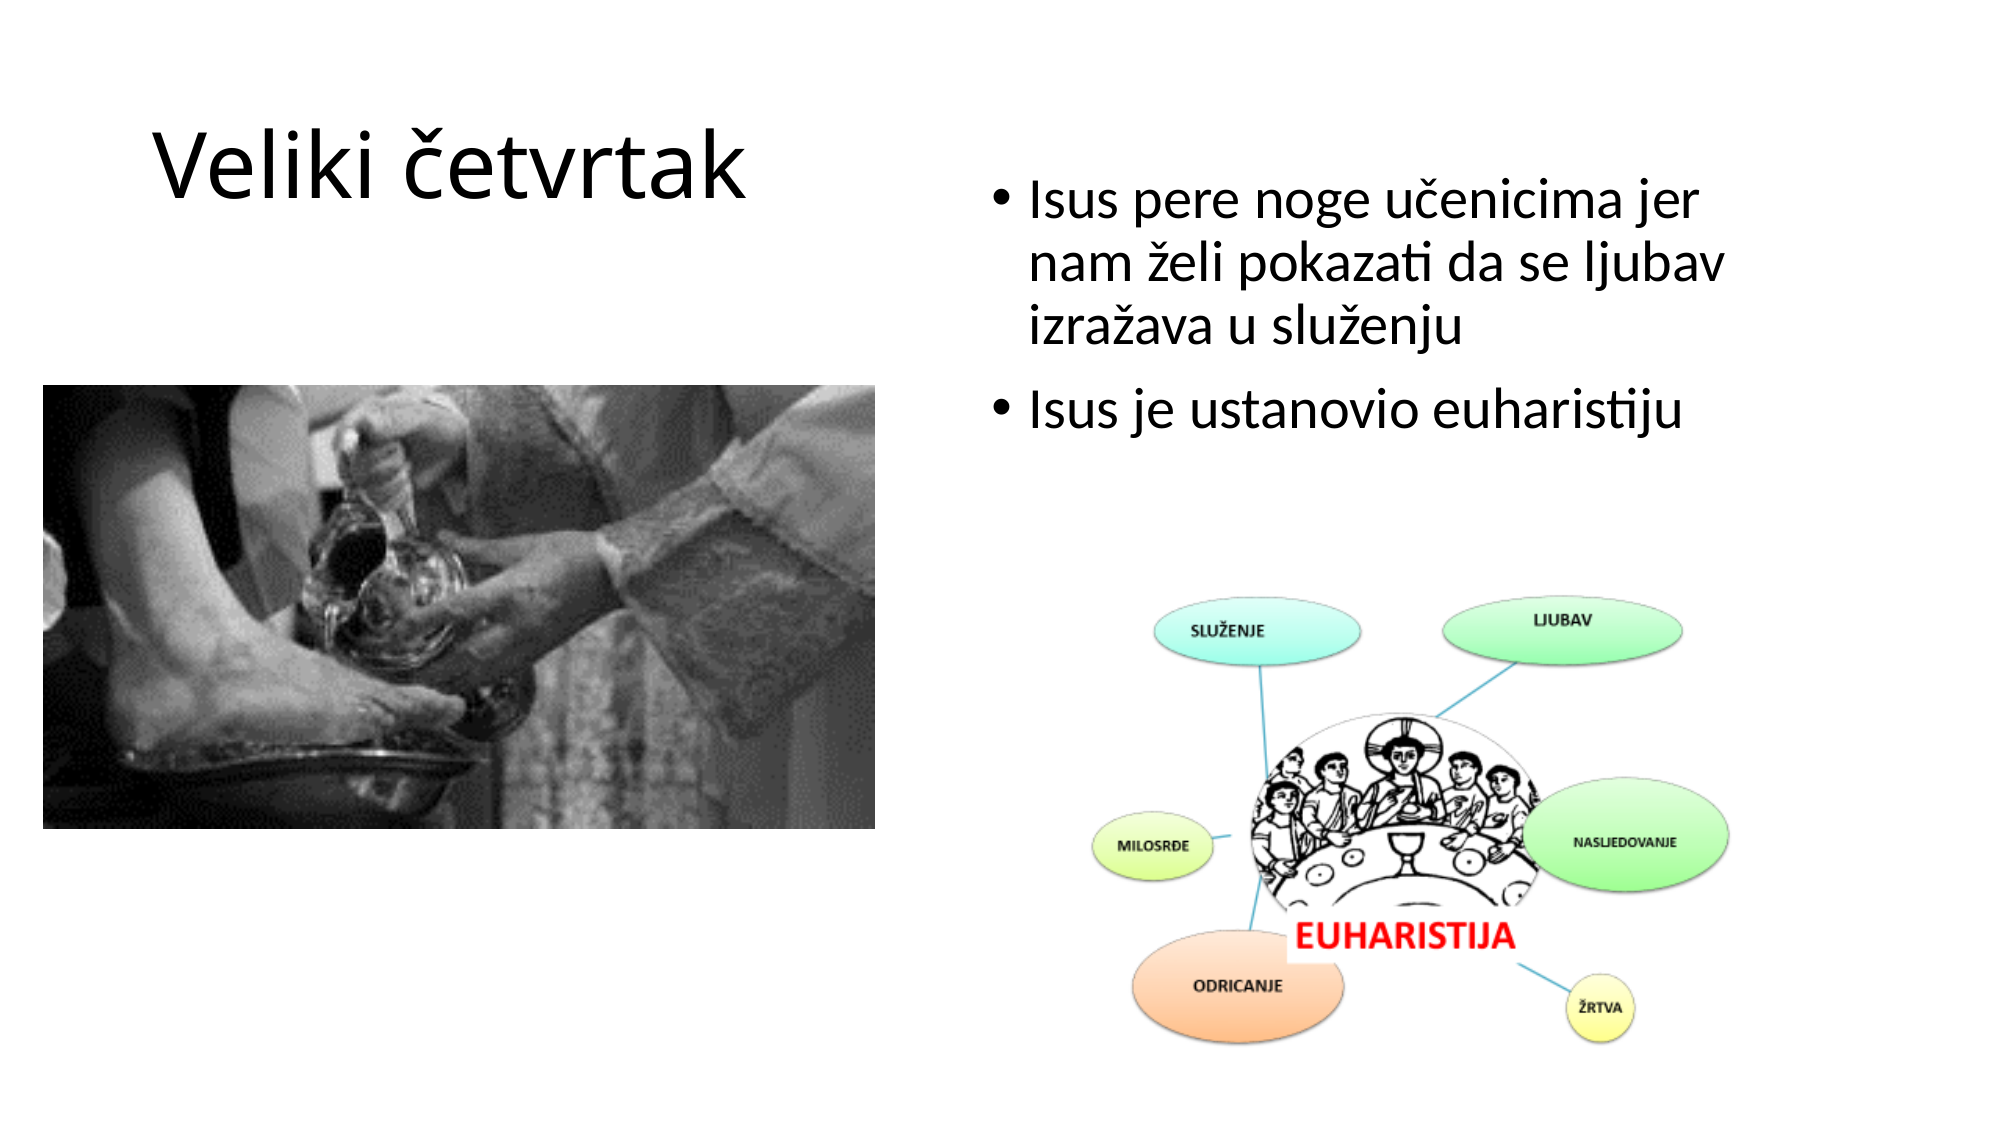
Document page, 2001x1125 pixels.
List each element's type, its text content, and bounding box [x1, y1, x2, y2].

list Isus pere noge učenicima jer nam želi pokazati da se ljubav izražava u služenju Isus je ustanovio euharistiju [976, 160, 1827, 875]
title Veliki četvrtak [137, 59, 1863, 278]
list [43, 385, 875, 829]
picture [1062, 547, 1813, 1110]
